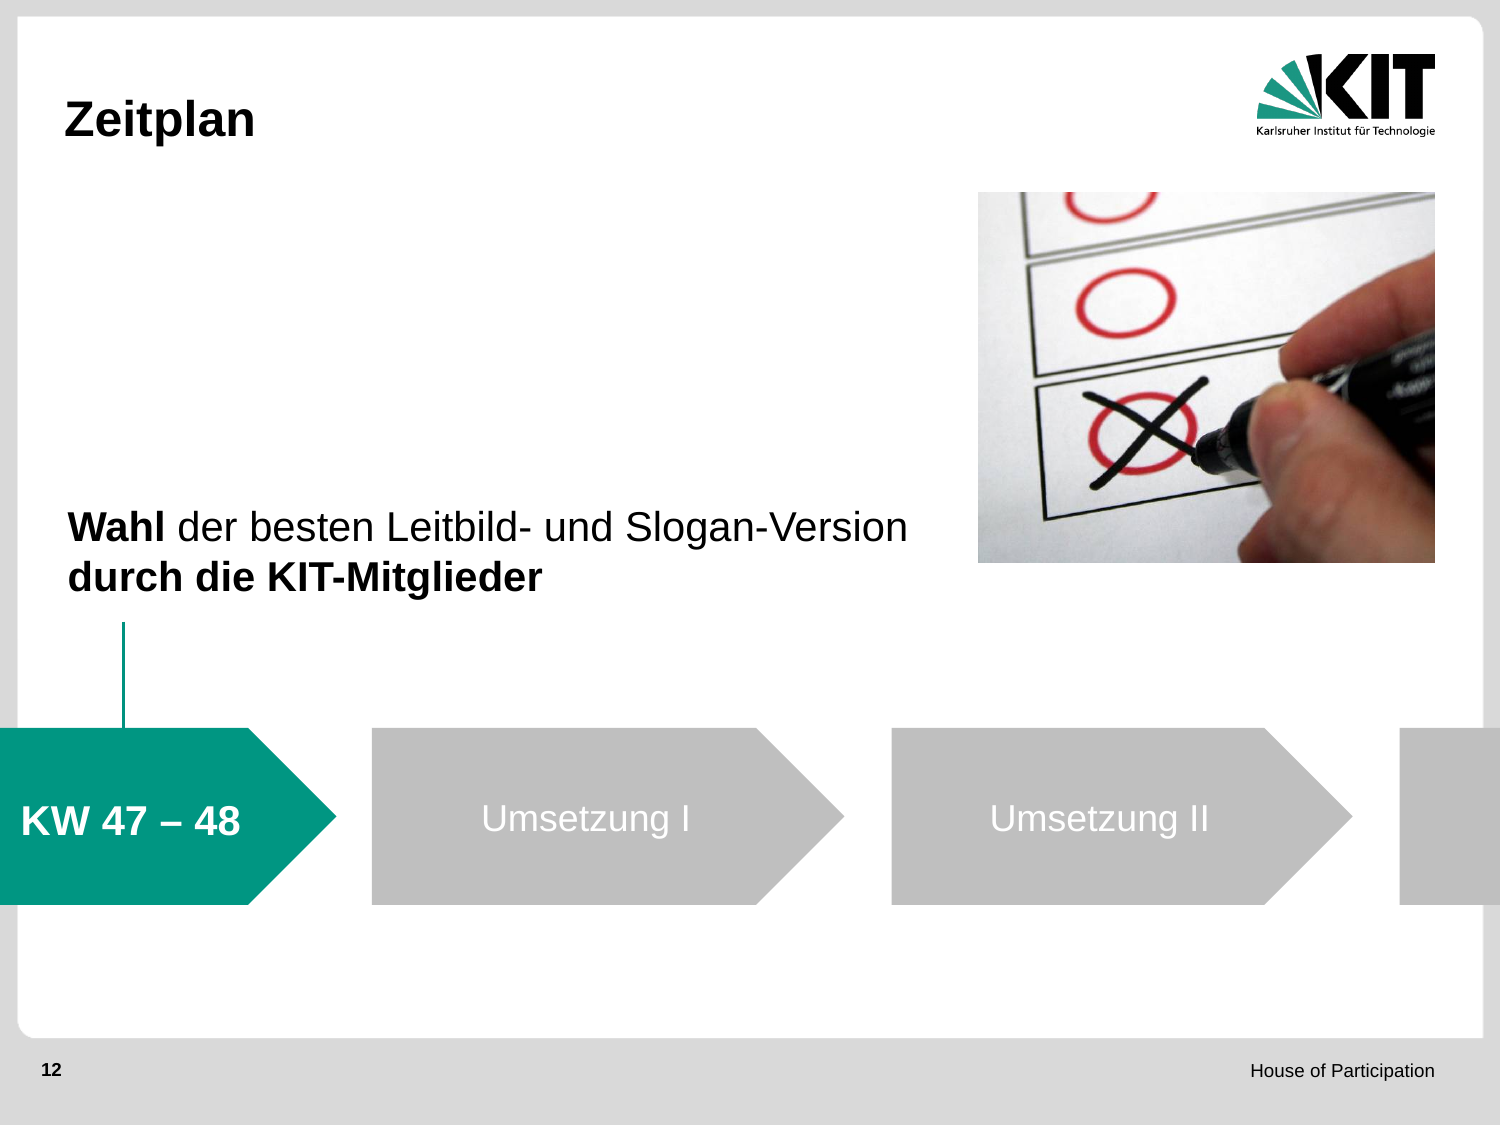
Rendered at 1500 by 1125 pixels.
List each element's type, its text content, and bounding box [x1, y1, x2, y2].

picture [0, 0, 1500, 1125]
title Zeitplan [63, 54, 1199, 148]
text_box [0, 725, 339, 908]
text_box Wahl der besten Leitbild- und Slogan-Version durch die KIT-Mitglieder [53, 491, 945, 607]
text_box [1398, 726, 1500, 907]
text_box Umsetzung I [369, 725, 847, 908]
text_box KW 47 – 48 [5, 786, 275, 851]
text_box Umsetzung II [889, 725, 1355, 908]
